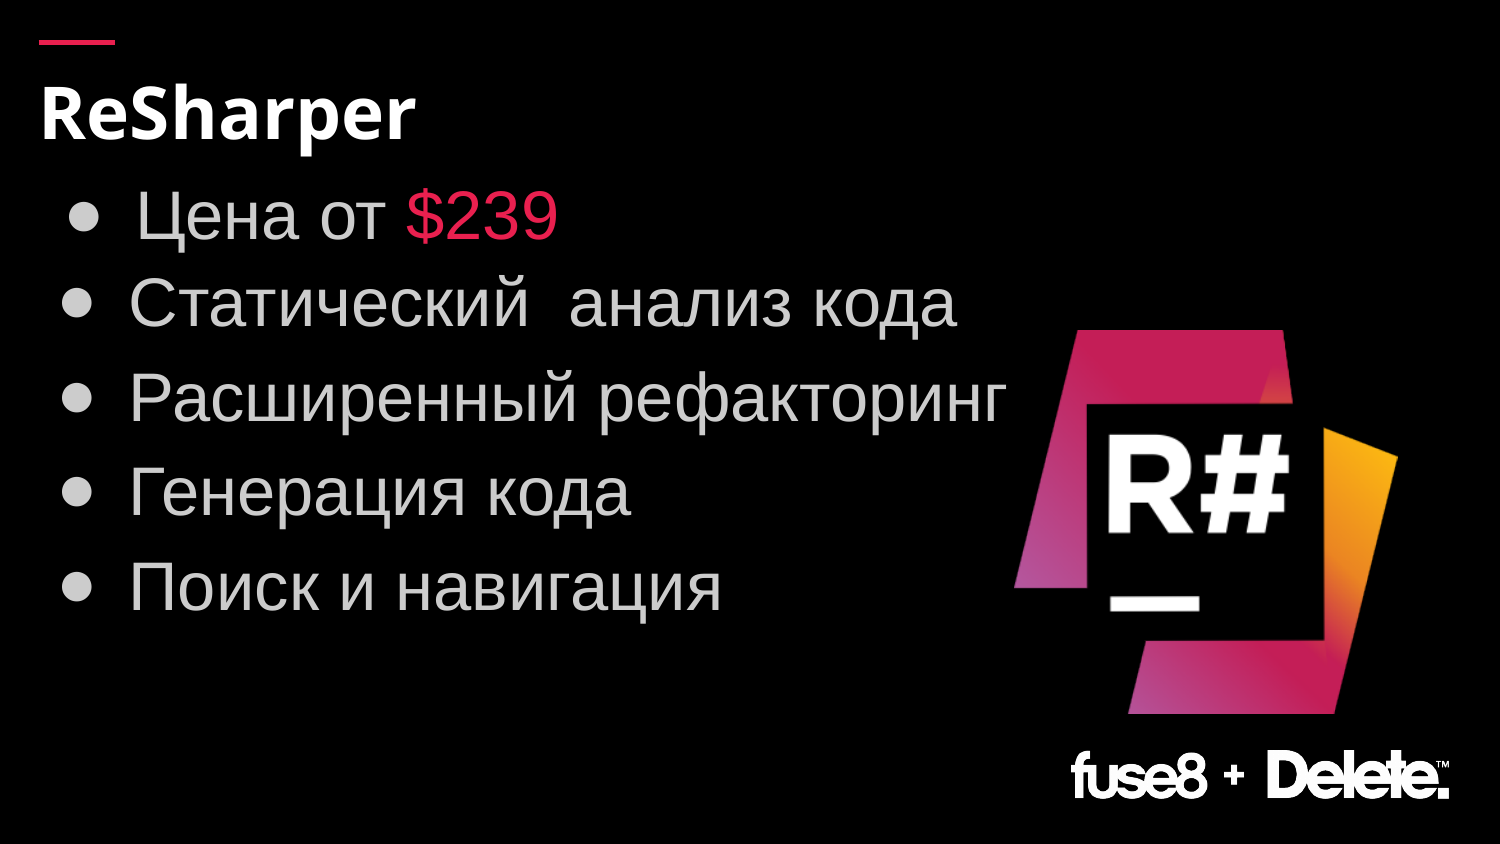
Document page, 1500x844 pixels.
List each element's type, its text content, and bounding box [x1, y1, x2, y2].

subtitle Цена от $239 [45, 143, 1455, 795]
title ReSharper [38, 51, 1449, 136]
picture [1013, 329, 1398, 714]
picture [1070, 750, 1449, 800]
text_box Статический анализ кода Расширенный рефакторинг Генерация кода Поиск и навигация [38, 230, 1082, 614]
